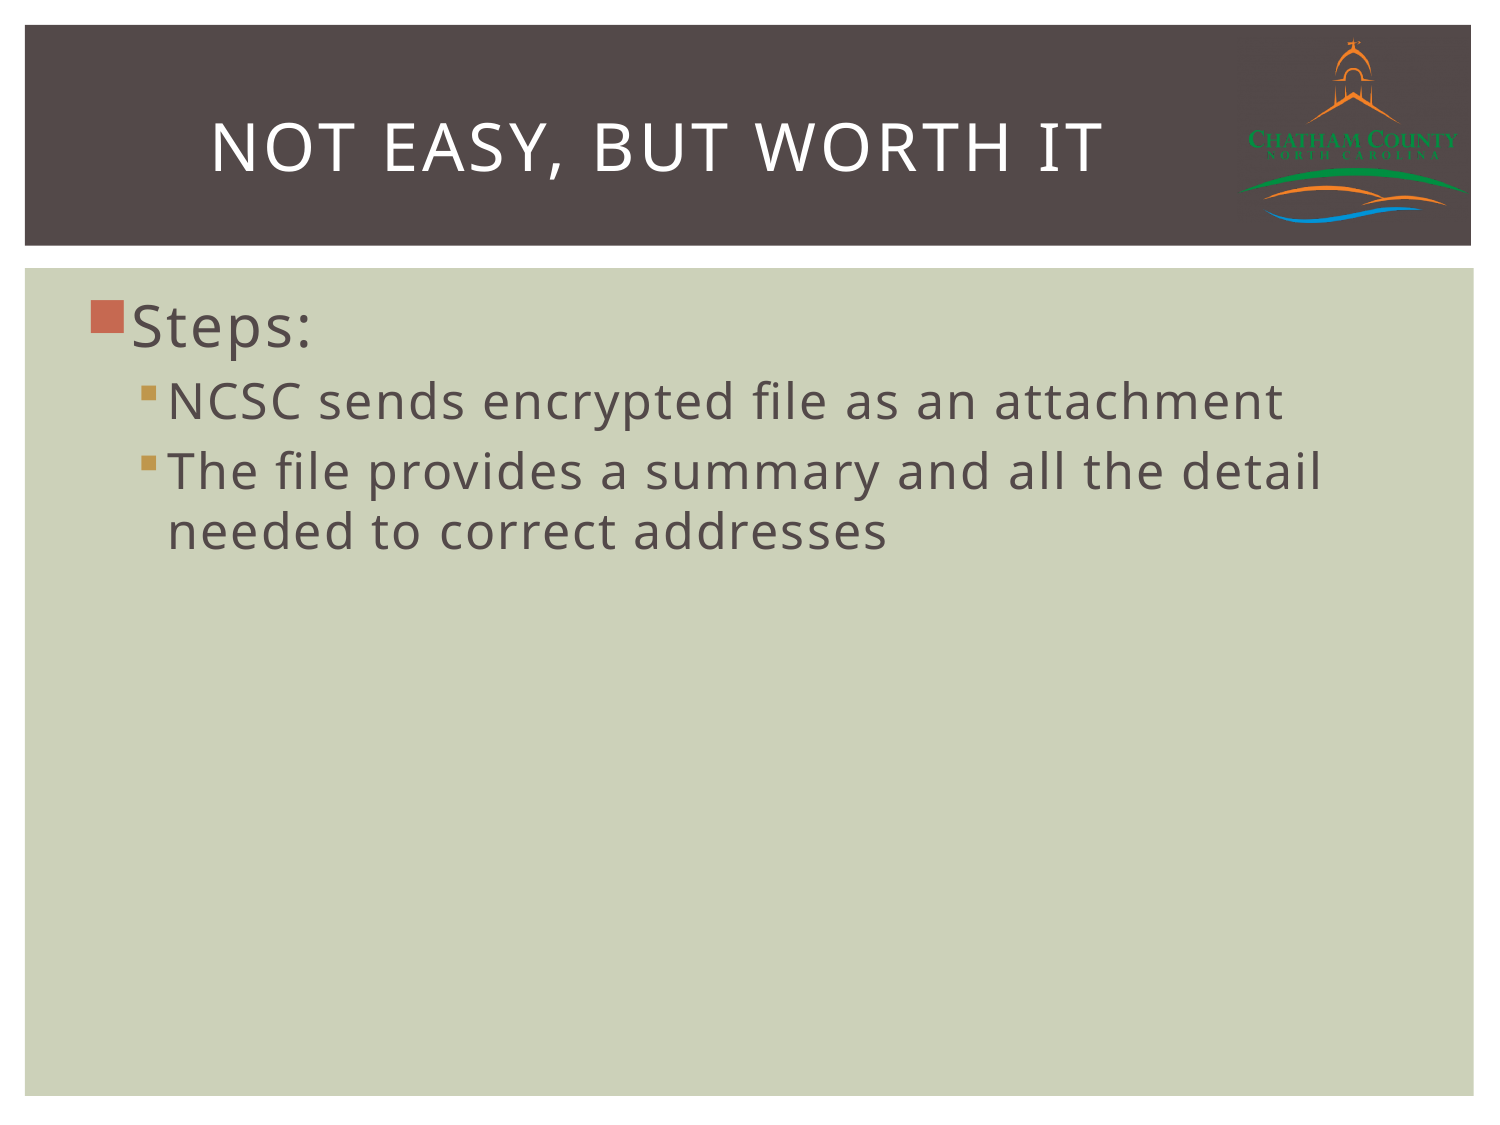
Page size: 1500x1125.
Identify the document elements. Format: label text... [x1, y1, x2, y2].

title Not easy, but worth it [62, 58, 1250, 232]
picture [1237, 37, 1469, 223]
list Steps: NCSC sends encrypted file as an attachment The file provides a summary and all the detail needed to correct addresses [62, 281, 1442, 1005]
